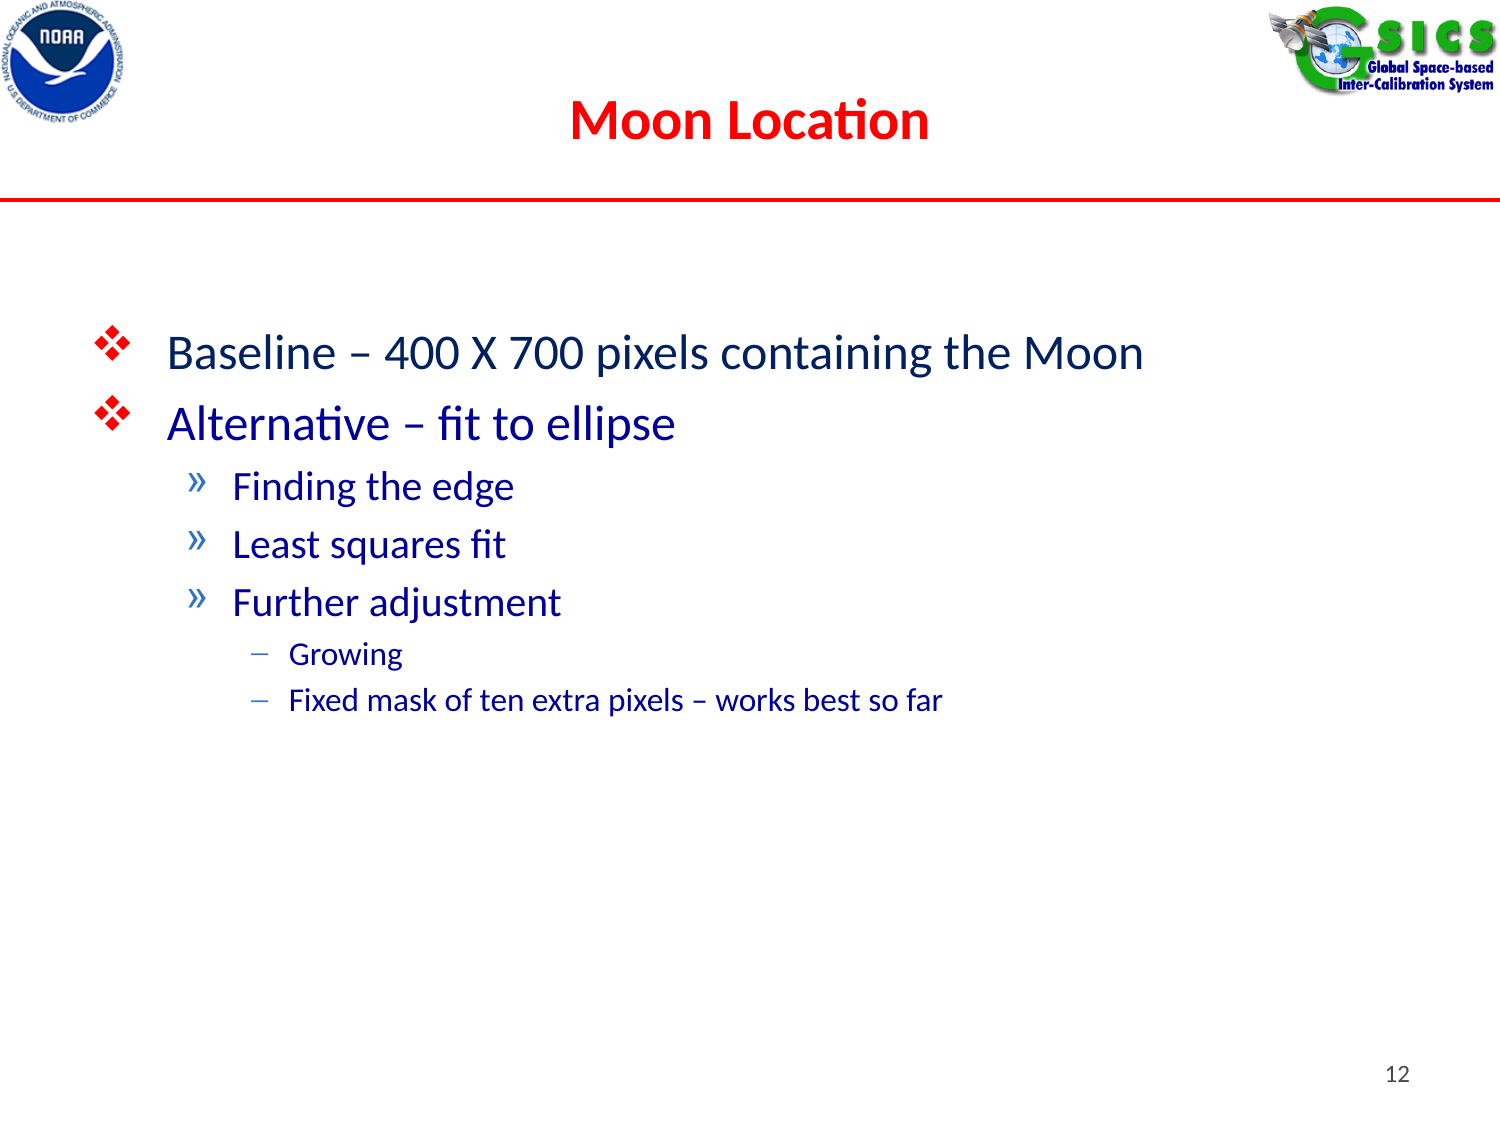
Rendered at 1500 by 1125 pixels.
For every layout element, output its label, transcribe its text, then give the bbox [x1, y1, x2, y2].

slide_number 12 [1074, 1042, 1425, 1103]
picture [0, 0, 125, 124]
picture [1262, 0, 1500, 97]
text_box Baseline – 400 X 700 pixels containing the Moon Alternative – fit to ellipse Finding the edge Least squares fit Further adjustment Growing Fixed mask of ten extra pixels – works best so far [74, 312, 1425, 1025]
title Moon Location [75, 45, 1425, 188]
